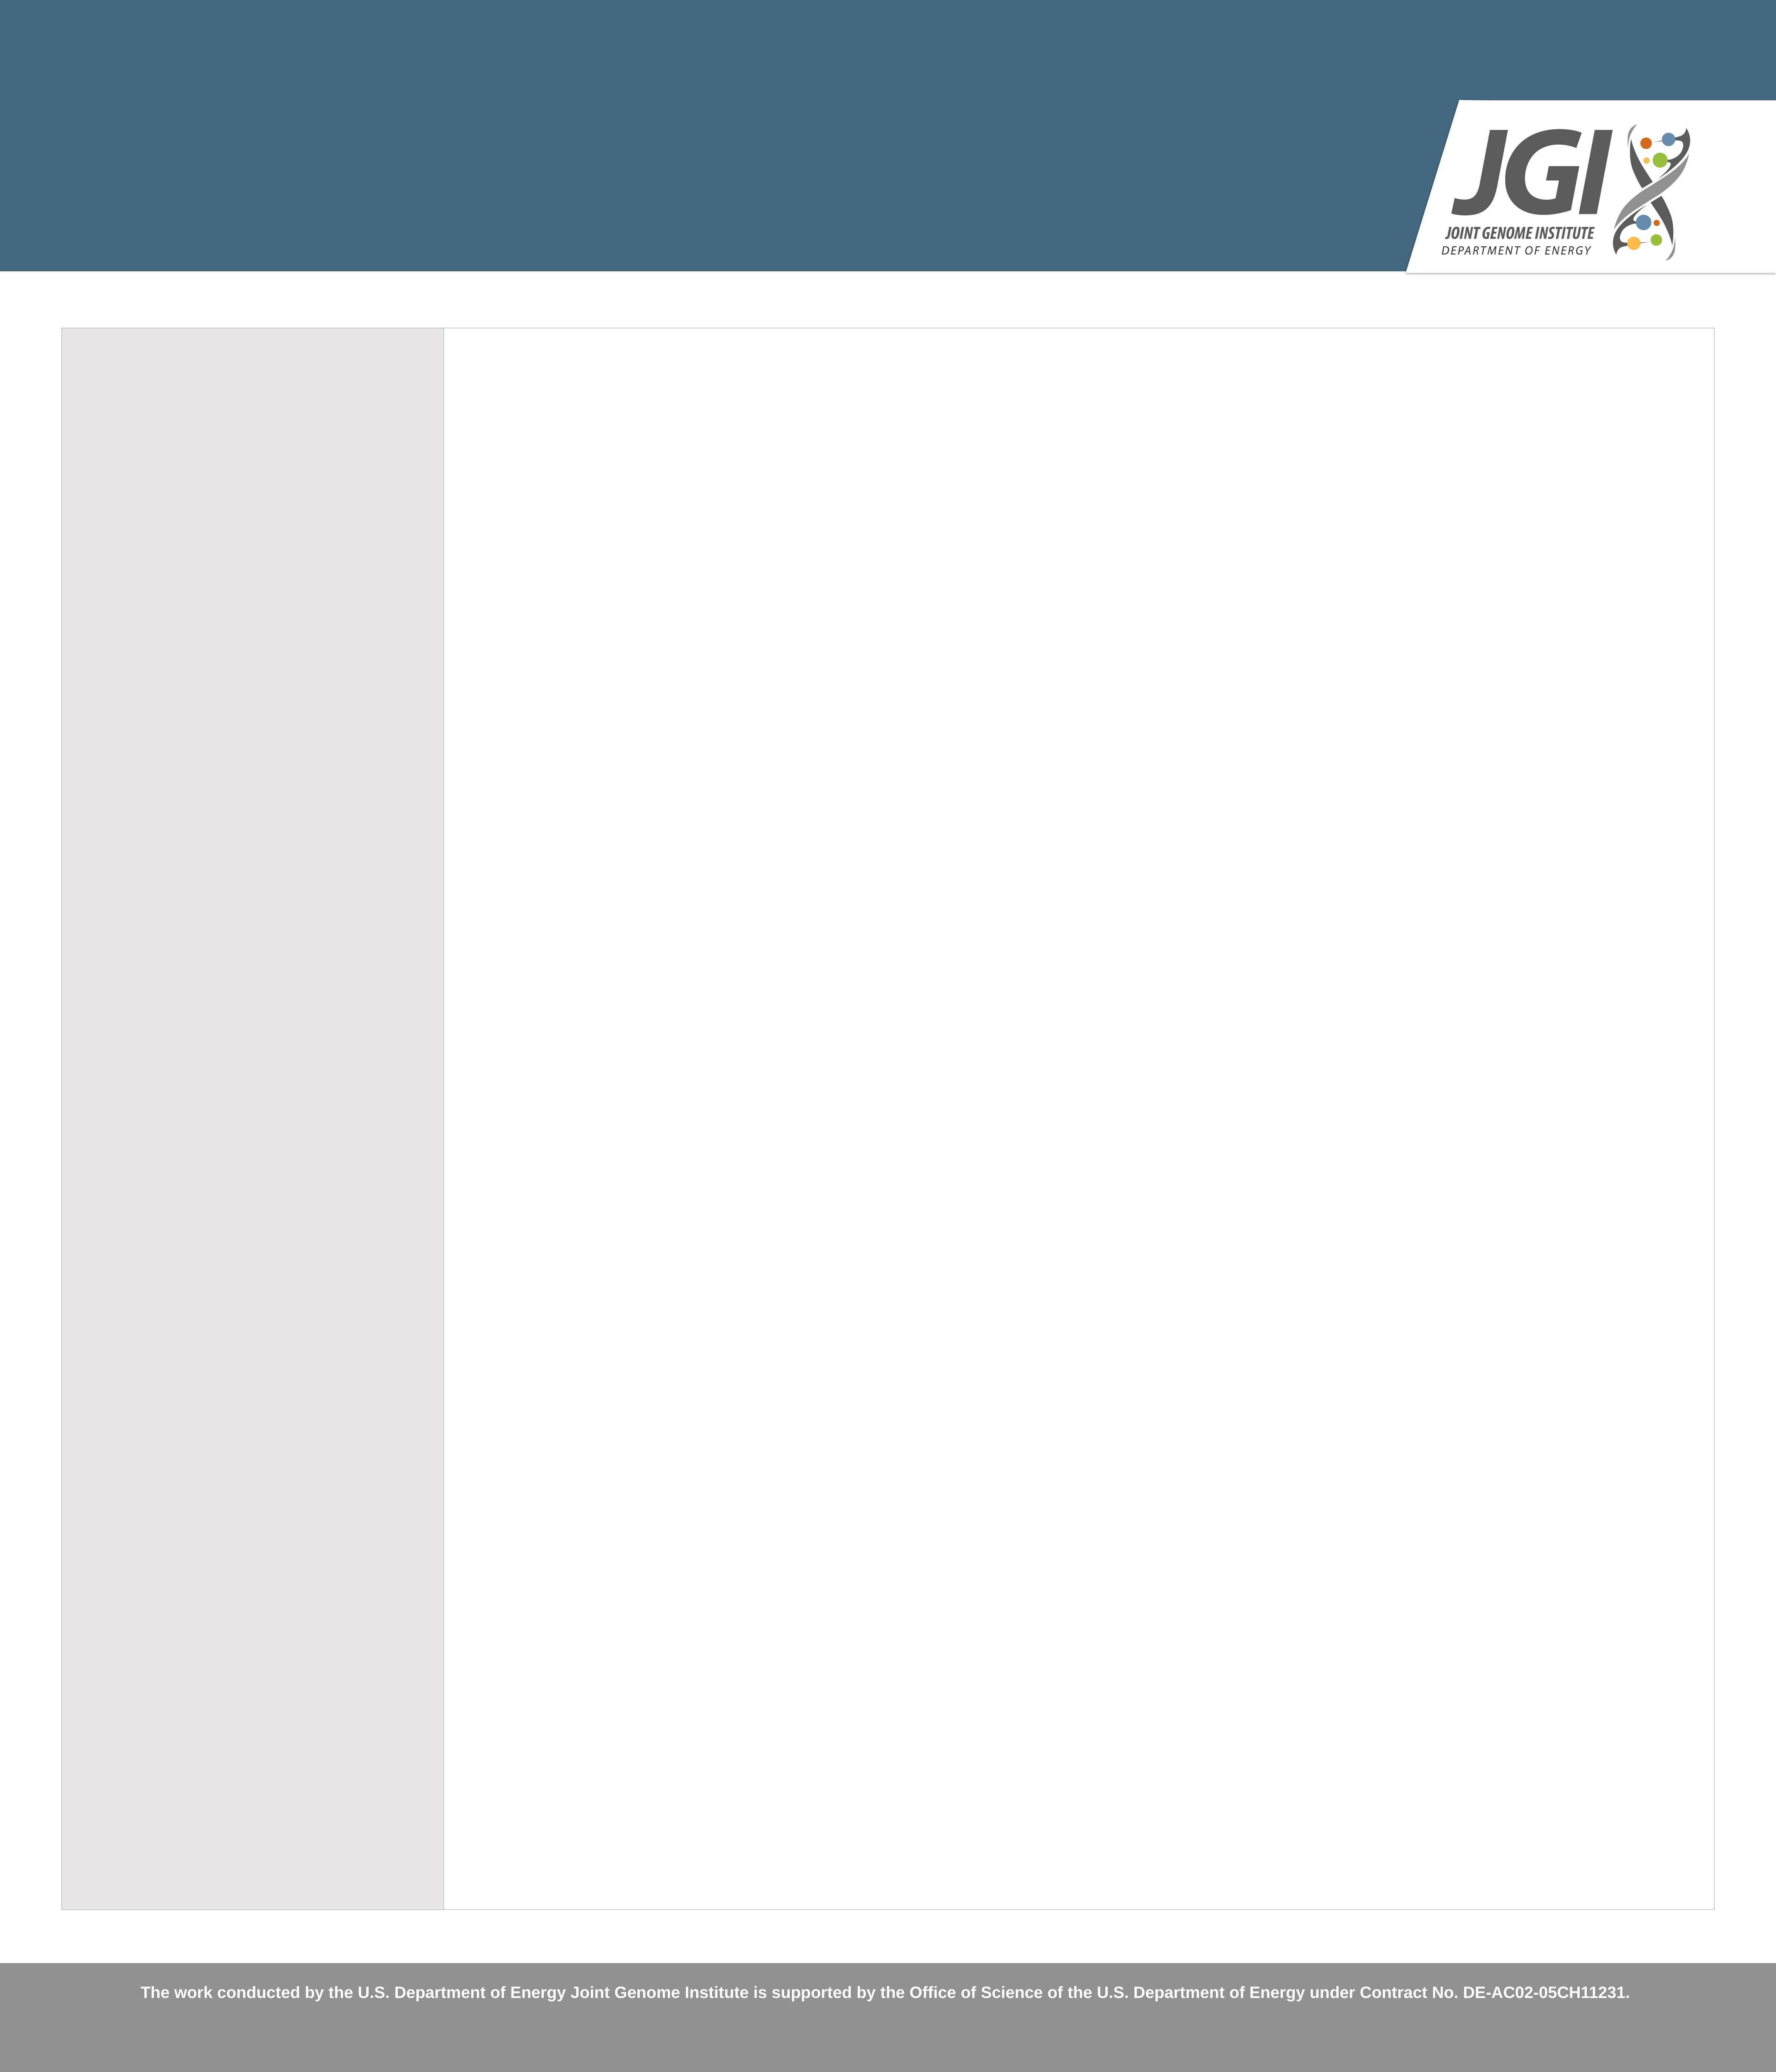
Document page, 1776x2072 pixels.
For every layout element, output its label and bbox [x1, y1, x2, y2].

picture [1442, 125, 1690, 261]
